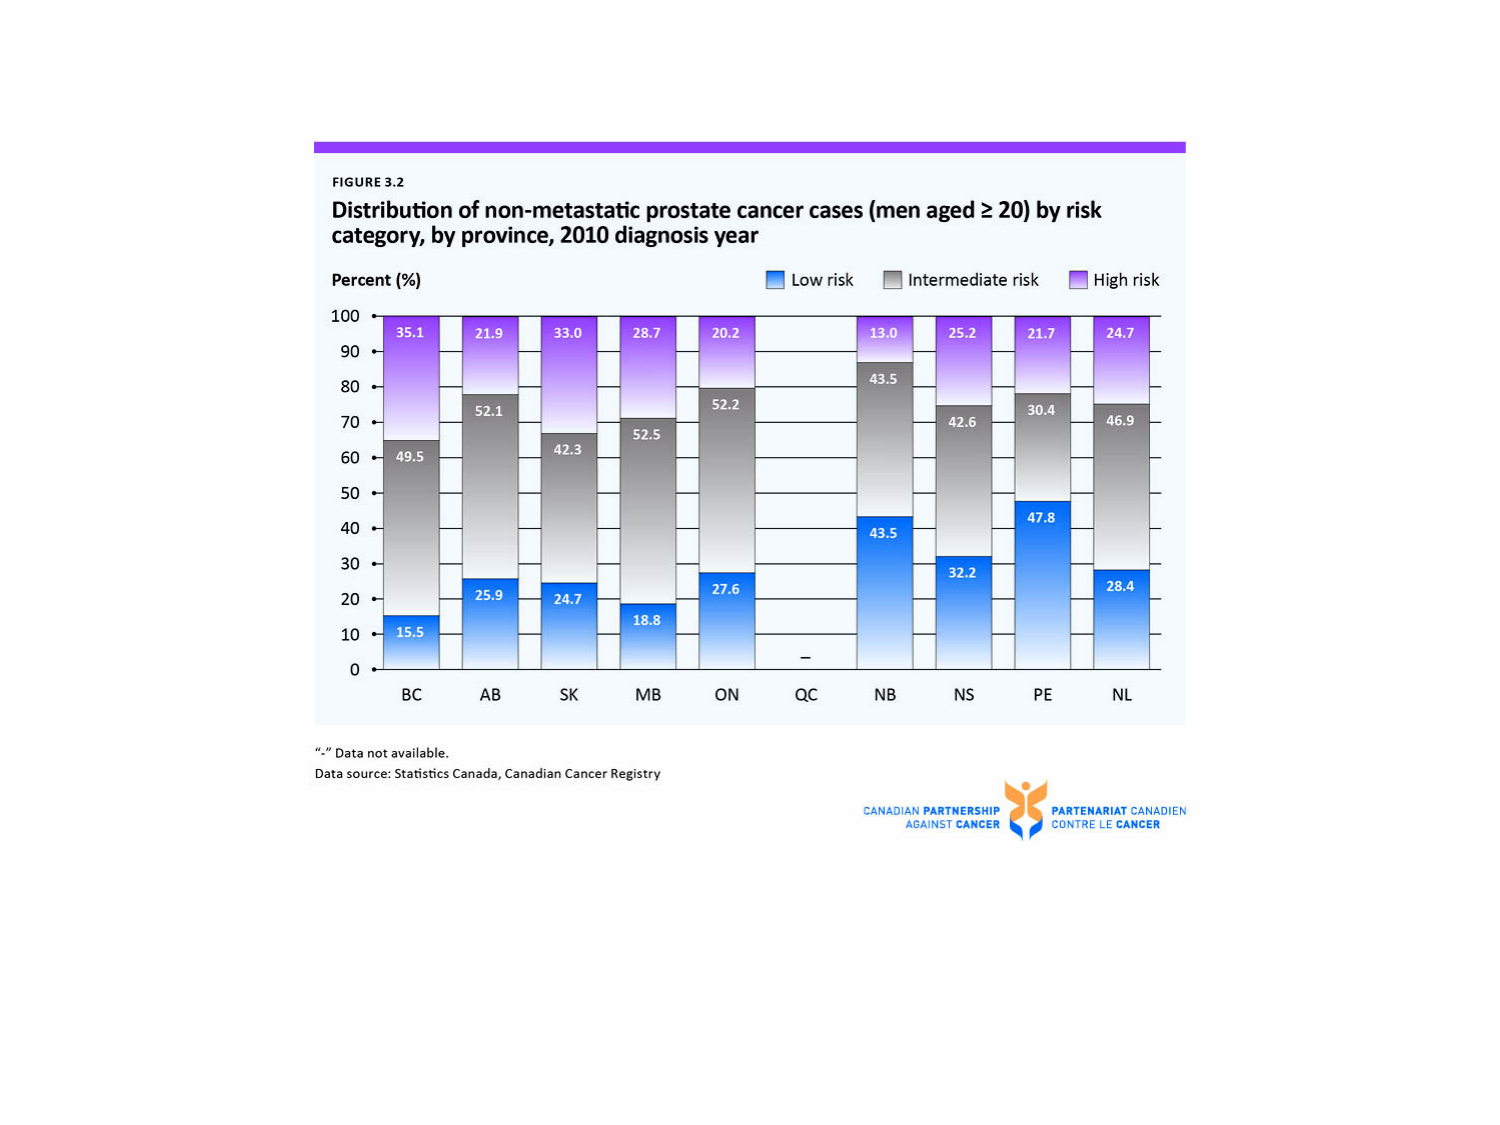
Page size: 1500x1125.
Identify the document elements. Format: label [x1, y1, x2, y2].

picture [293, 120, 1207, 862]
